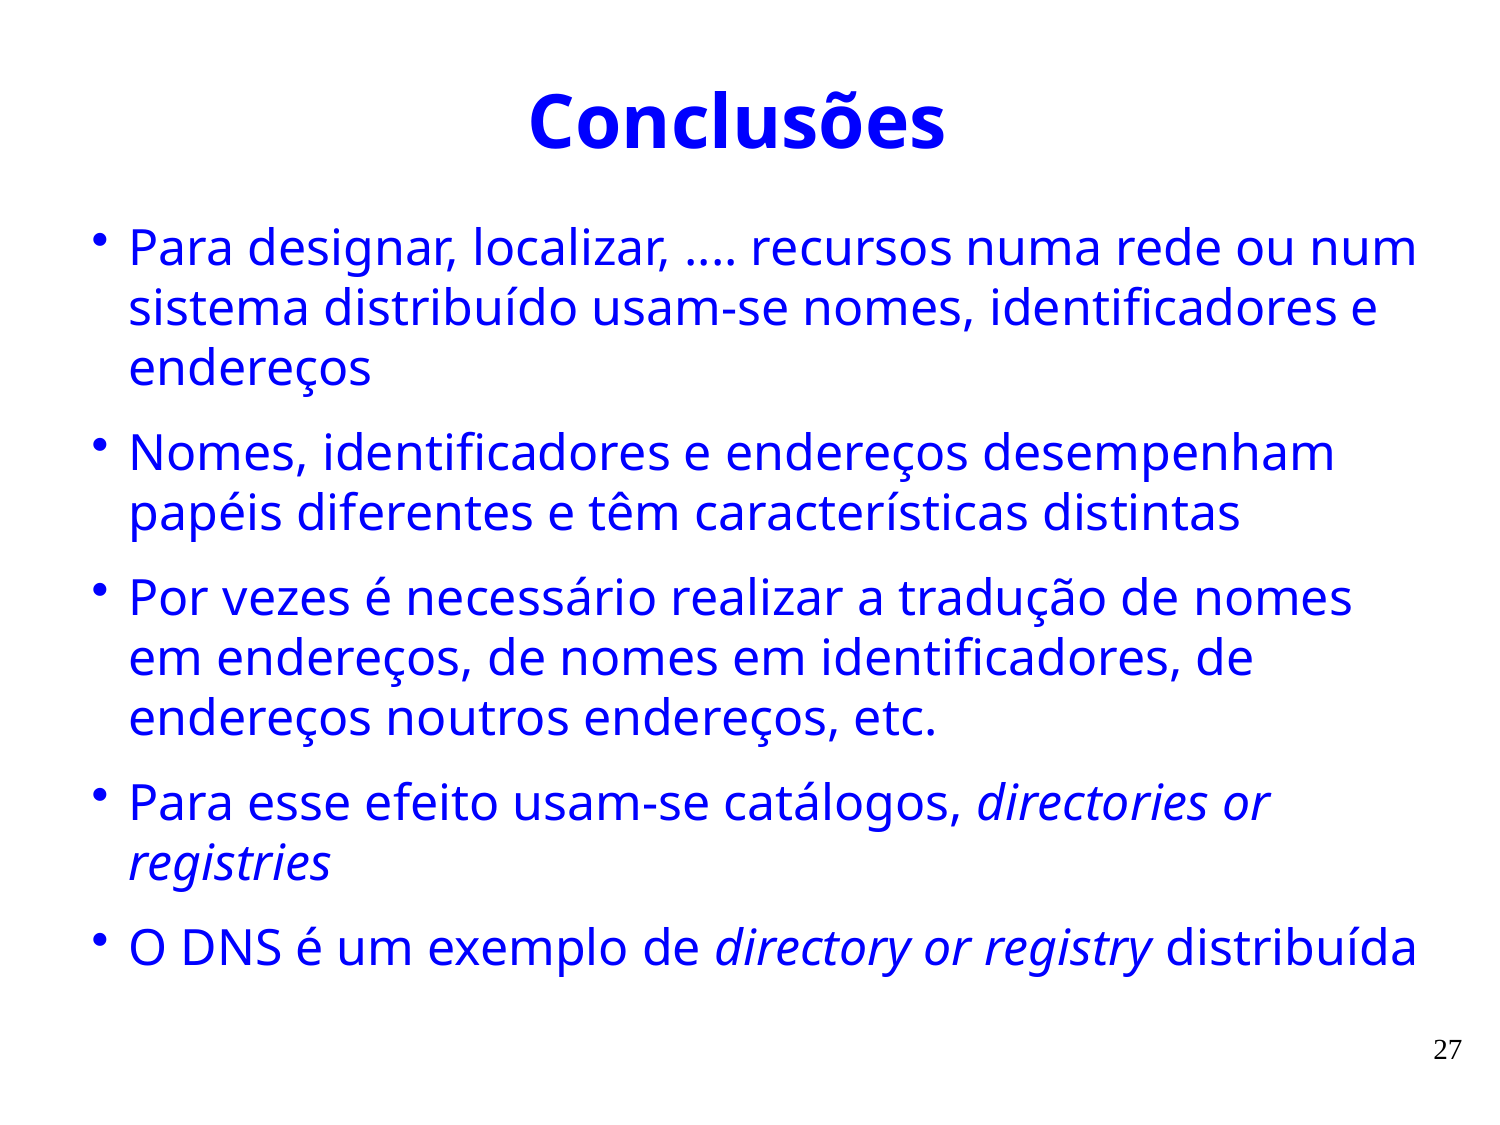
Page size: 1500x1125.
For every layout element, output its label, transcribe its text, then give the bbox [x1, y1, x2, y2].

list Para designar, localizar, .... recursos numa rede ou num sistema distribuído usam-se nomes, identificadores e endereços Nomes, identificadores e endereços desempenham papéis diferentes e têm características distintas Por vezes é necessário realizar a tradução de nomes em endereços, de nomes em identificadores, de endereços noutros endereços, etc. Para esse efeito usam-se catálogos, directories or registries O DNS é um exemplo de directory or registry distribuída [76, 208, 1439, 1083]
title Conclusões [50, 62, 1425, 175]
slide_number 27 [1127, 1023, 1478, 1102]
